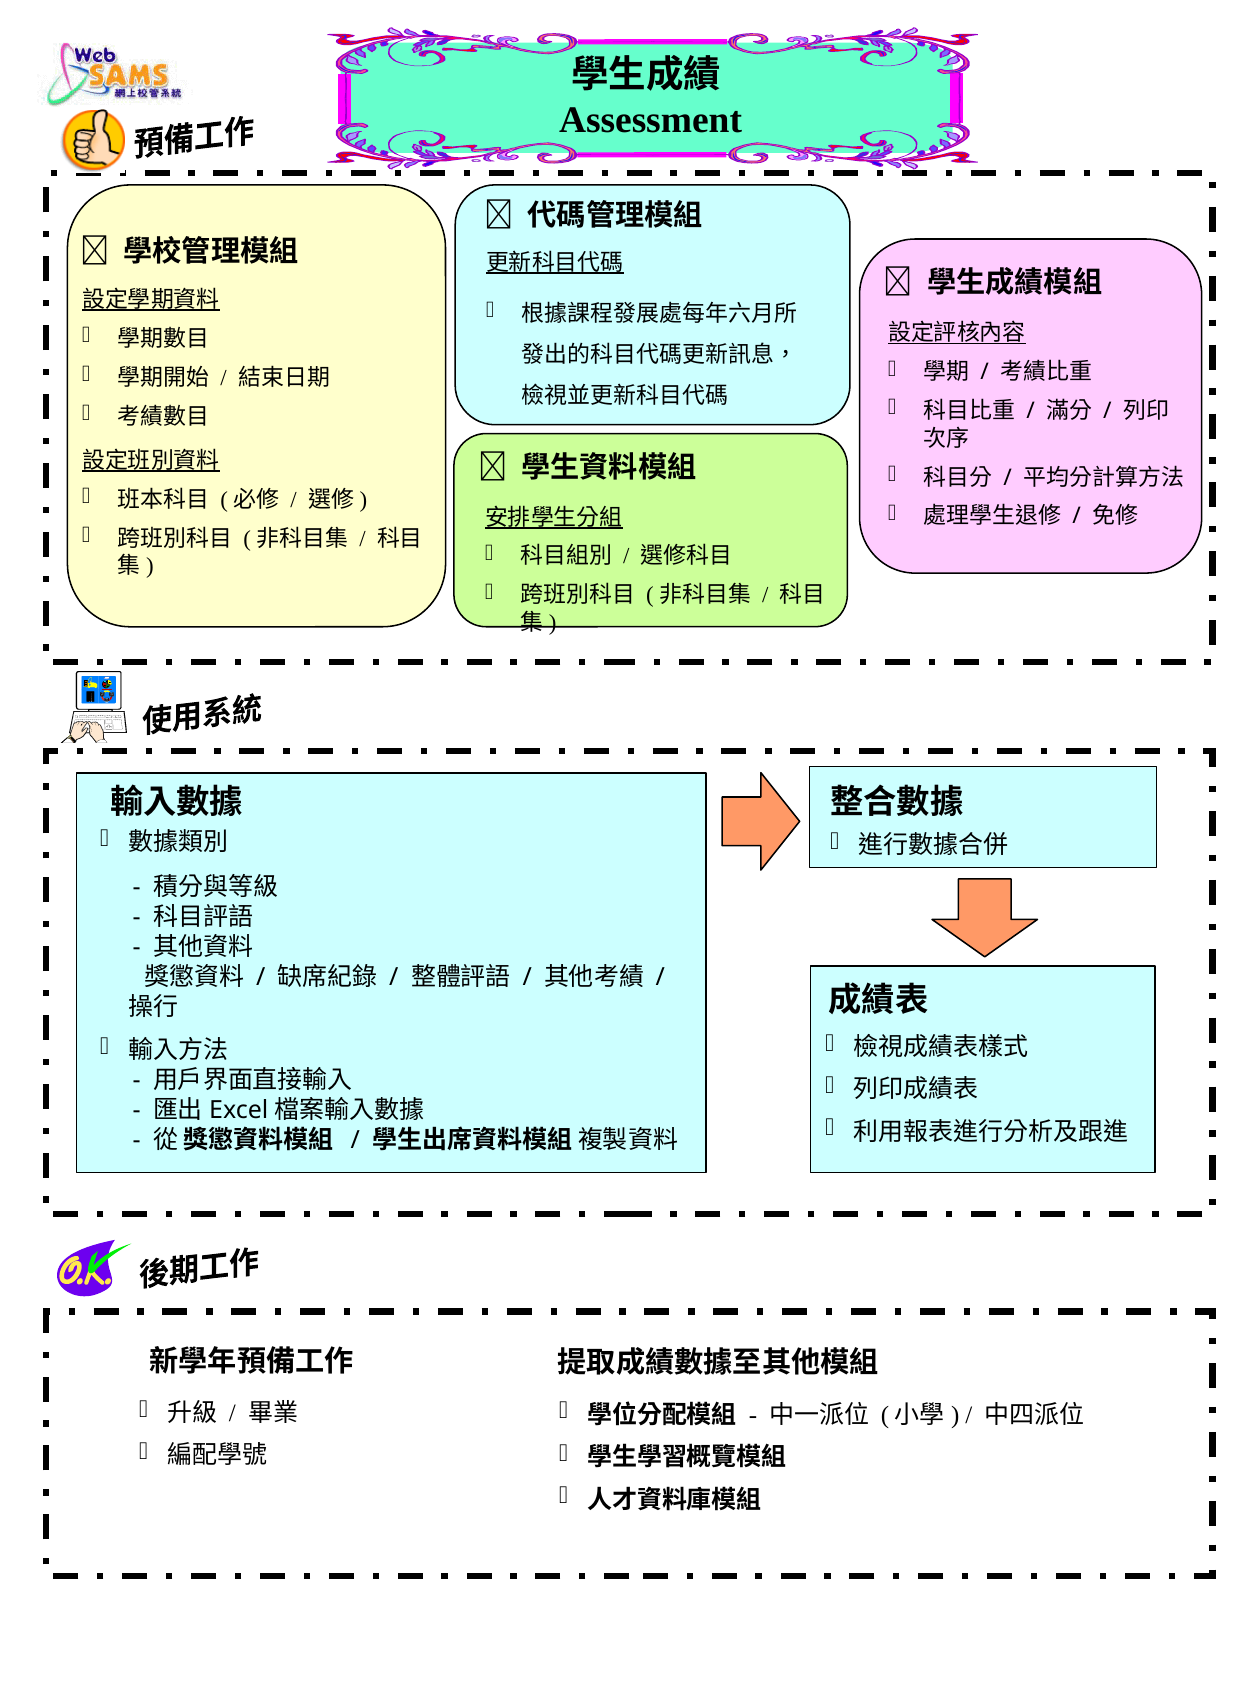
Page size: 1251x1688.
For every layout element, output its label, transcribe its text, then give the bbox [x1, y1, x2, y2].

text_box 提取成績數據至其他模組 [542, 1335, 930, 1386]
text_box [810, 966, 1155, 1021]
text_box 更新科目代碼 根據課程發展處每年六月所發出的科目代碼更新訊息，檢視並更新科目代碼 [471, 239, 831, 416]
text_box  學生資料模組 [463, 440, 747, 491]
text_box [71, 586, 442, 627]
picture [37, 12, 200, 173]
text_box 設定學期資料 學期數目 學期開始 / 結束日期 考績數目 設定班別資料 班本科目 (必修 / 選修) 跨班別科目 (非科目集 / 科目集) [67, 277, 443, 586]
text_box [722, 772, 800, 871]
text_box 整合數據 [813, 771, 981, 829]
text_box [810, 1154, 1155, 1173]
text_box 升級 / 畢業 編配學號 [122, 1387, 315, 1478]
text_box [859, 238, 1202, 574]
text_box 安排學生分組 科目組別 / 選修科目 跨班別科目 (非科目集 / 科目集) [470, 494, 852, 643]
text_box 輸入數據 [73, 762, 293, 831]
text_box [60, 671, 128, 743]
text_box [809, 766, 1157, 868]
text_box 輸入方法 - 用戶界面直接輸入 - 匯出Excel檔案輸入數據 - 從 獎懲資料模組 / 學生出席資料模組 複製資料 [83, 1030, 700, 1162]
text_box [455, 184, 850, 425]
text_box [76, 772, 707, 1173]
text_box [67, 184, 446, 582]
text_box 成績表 [814, 970, 1046, 1025]
text_box [453, 433, 848, 623]
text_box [56, 1239, 132, 1297]
text_box 新學年預備工作 [134, 1335, 425, 1385]
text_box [327, 27, 978, 170]
text_box 設定評核內容 學期 / 考績比重 科目比重 / 滿分 / 列印次序 科目分 / 平均分計算方法 處理學生退修 / 免修 [873, 310, 1202, 536]
text_box  代碼管理模組 [470, 188, 766, 239]
text_box 檢視成績表樣式 列印成績表 利用報表進行分析及跟進 [808, 1021, 1157, 1154]
text_box  學生成績模組 [867, 254, 1153, 308]
text_box [932, 878, 1038, 957]
text_box 進行數據合併 [815, 820, 1060, 866]
text_box [46, 1311, 1213, 1576]
text_box [46, 751, 1213, 1215]
text_box  學校管理模組 [65, 224, 362, 275]
text_box [46, 173, 1213, 663]
text_box 數據類別 - 積分與等級 - 科目評語 - 其他資料 獎懲資料 / 缺席紀錄 / 整體評語 / 其他考績 / 操行 [83, 802, 705, 1030]
text_box 學位分配模組 - 中一派位 (小學) / 中四派位 學生學習概覽模組 人才資料庫模組 [542, 1389, 1116, 1522]
